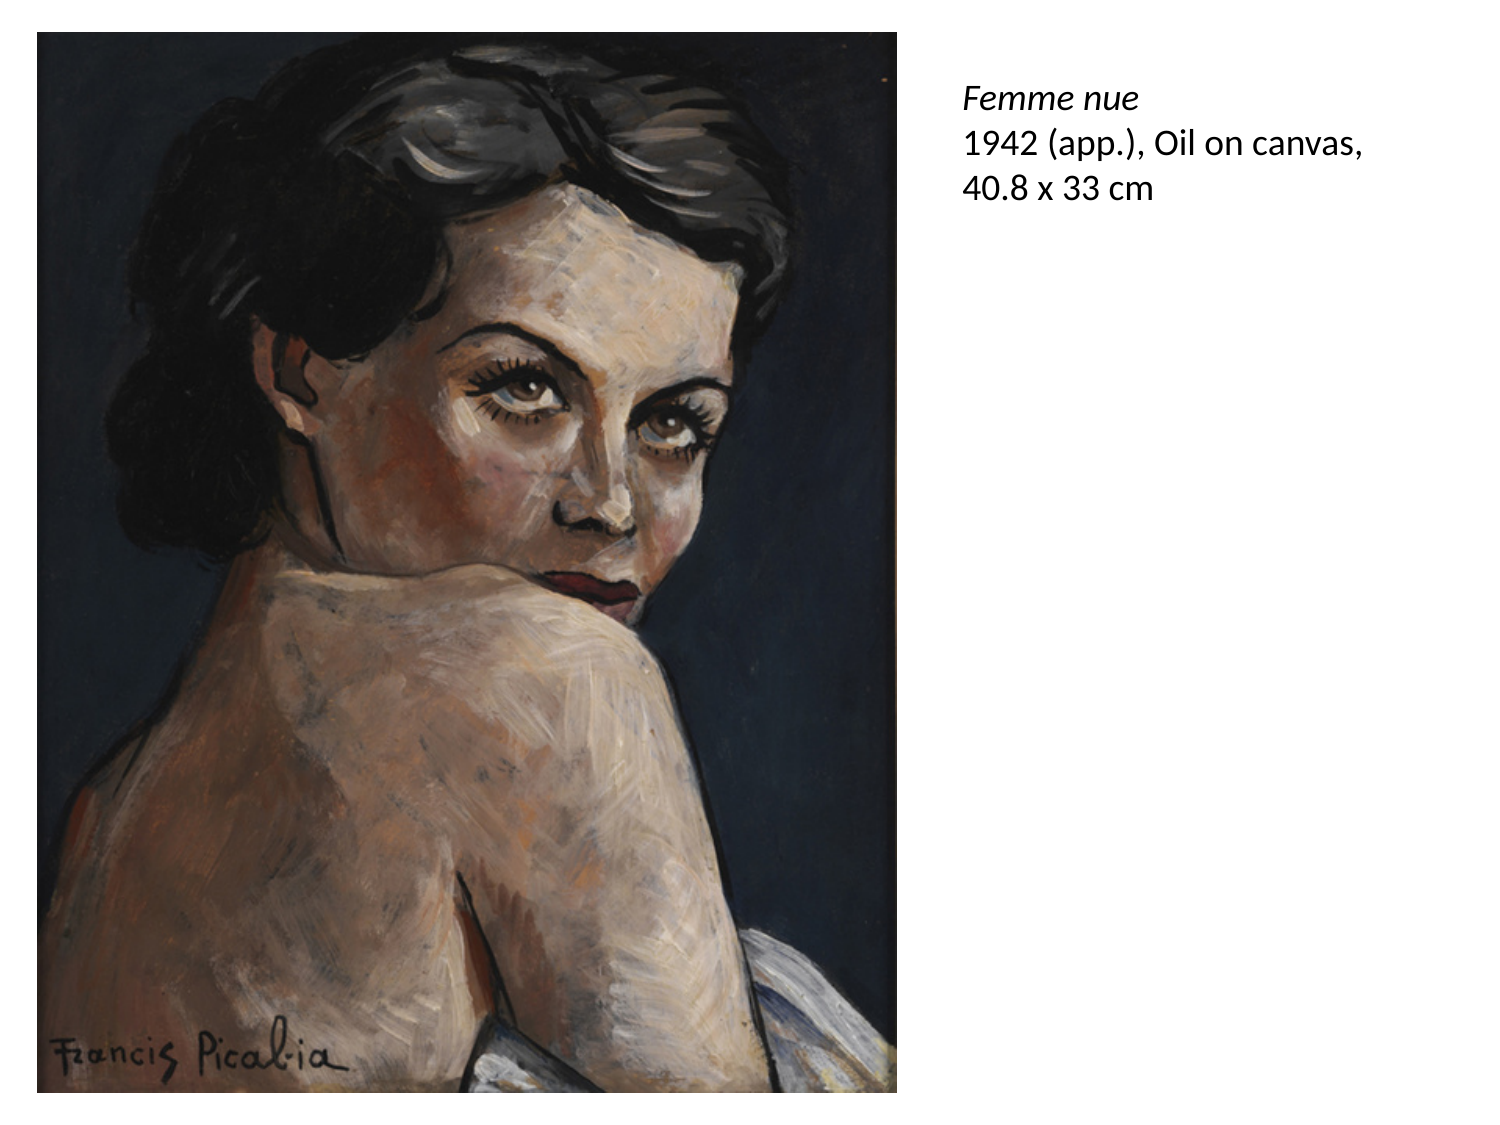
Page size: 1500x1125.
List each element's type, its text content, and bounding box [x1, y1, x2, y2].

picture [37, 32, 898, 1093]
text_box Femme nue 1942 (app.), Oil on canvas, 40.8 x 33 cm [962, 72, 1413, 208]
